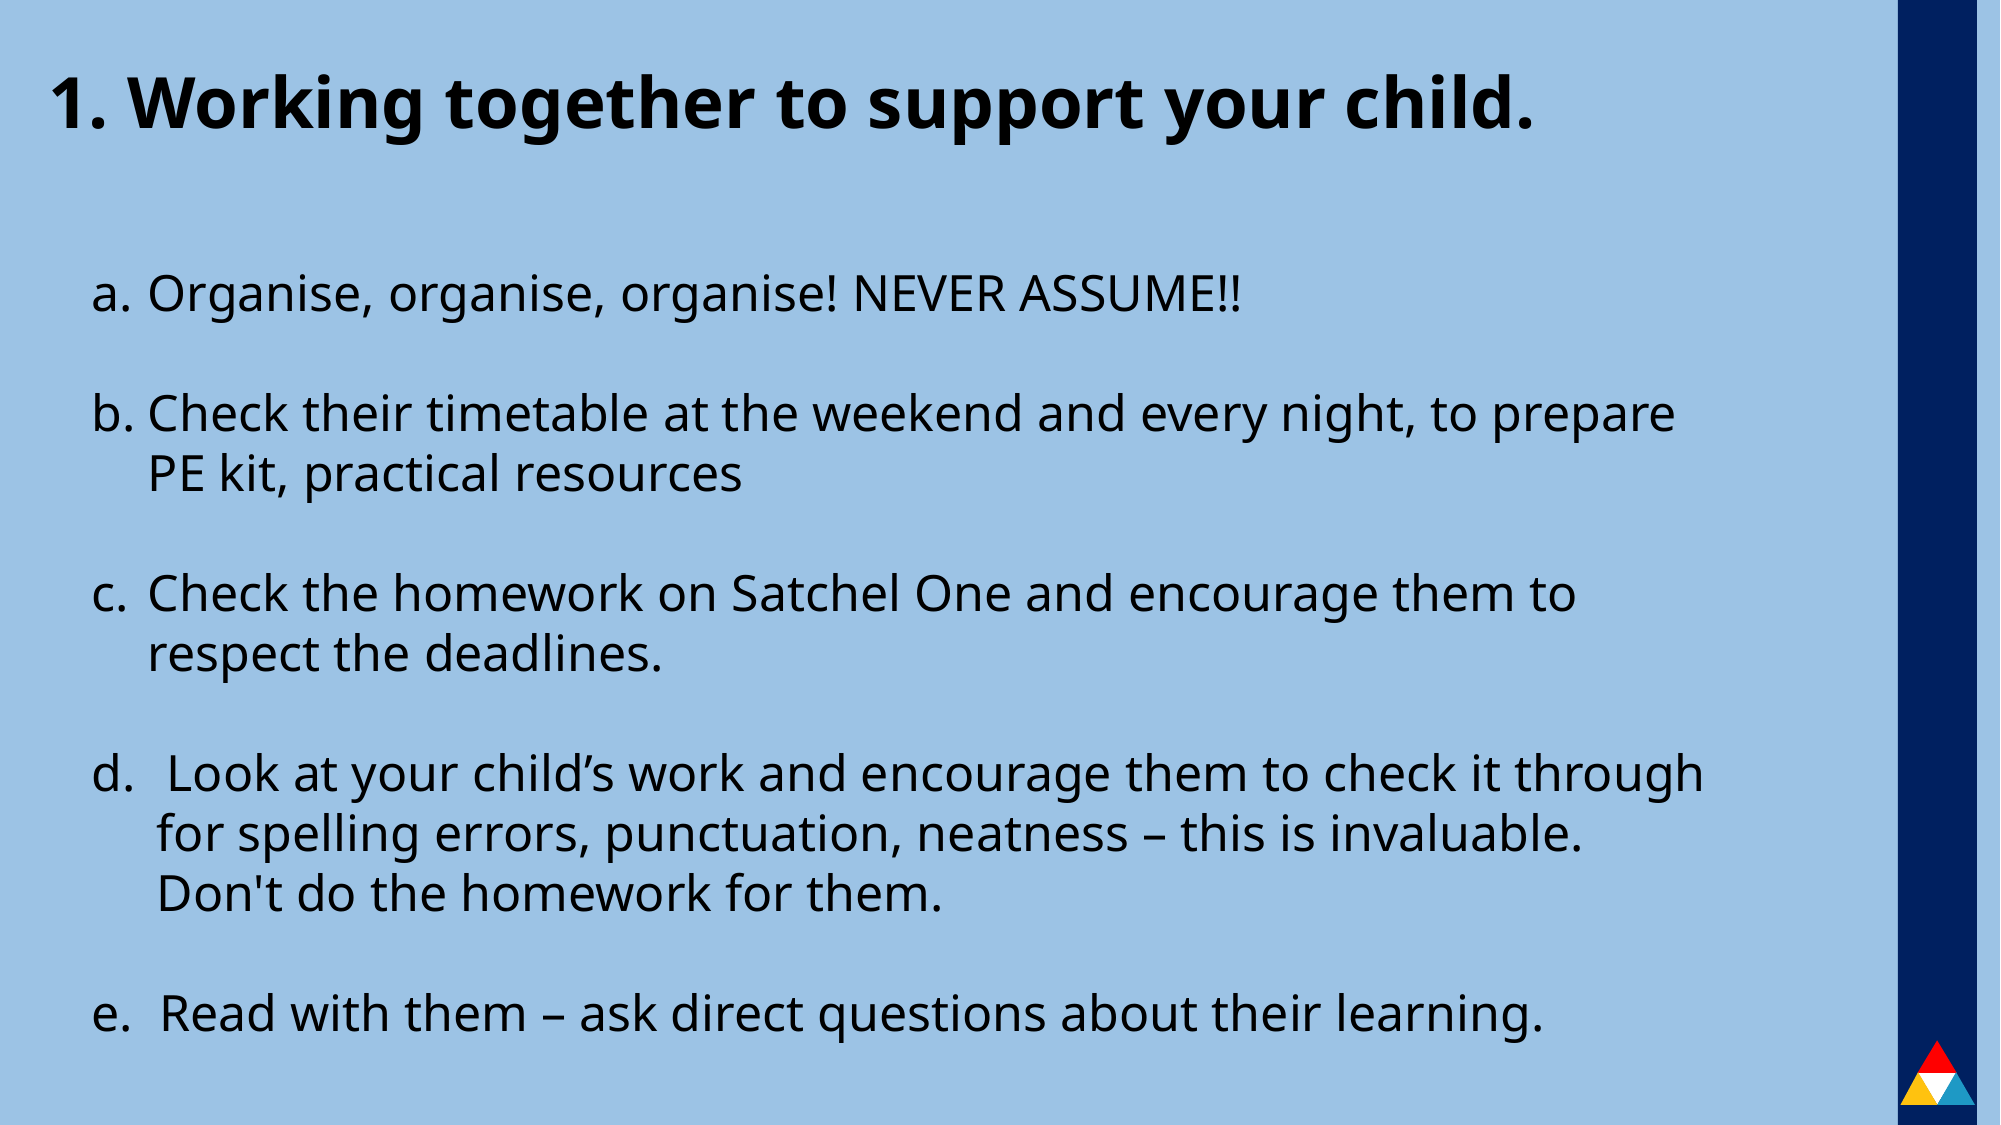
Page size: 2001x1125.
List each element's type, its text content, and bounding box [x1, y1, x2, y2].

text_box Organise, organise, organise! NEVER ASSUME!! Check their timetable at the weekend and every night, to prepare PE kit, practical resources Check the homework on Satchel One and encourage them to respect the deadlines. Look at your child’s work and encourage them to check it through for spelling errors, punctuation, neatness – this is invaluable. Don't do the homework for them. e. Read with them – ask direct questions about their learning. [76, 254, 1756, 1110]
title 1. Working together to support your child. [33, 59, 1938, 313]
